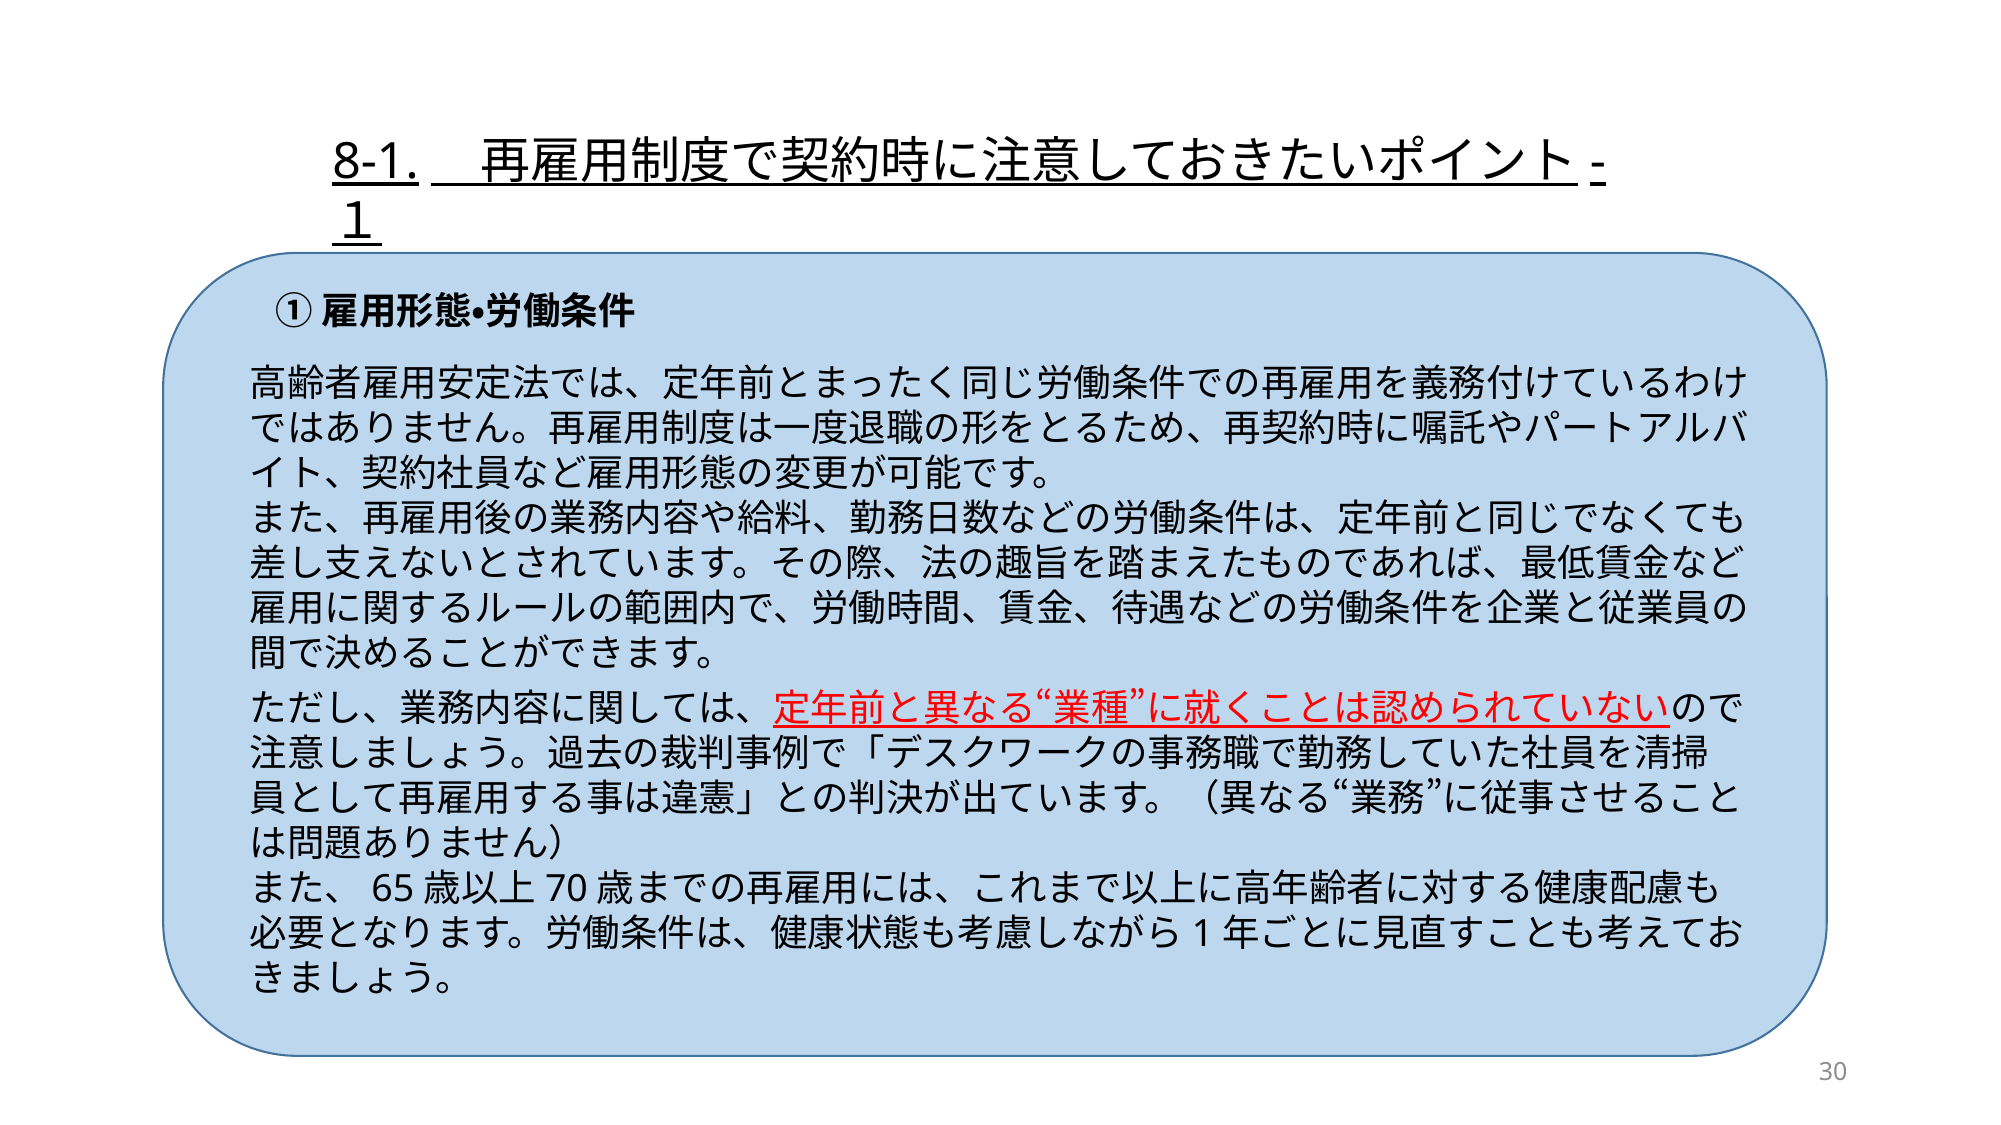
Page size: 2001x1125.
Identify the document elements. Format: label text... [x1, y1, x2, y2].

text_box 高齢者雇用安定法では、定年前とまったく同じ労働条件での再雇用を義務付けているわけではありません。再雇用制度は一度退職の形をとるため、再契約時に嘱託やパートアルバイト、契約社員など雇用形態の変更が可能です。 また、再雇用後の業務内容や給料、勤務日数などの労働条件は、定年前と同じでなくても差し支えないとされています。その際、法の趣旨を踏まえたものであれば、最低賃金など雇用に関するルールの範囲内で、労働時間、賃金、待遇などの労働条件を企業と従業員の間で決めることができます。 [235, 351, 1771, 681]
text_box 8-1. 再雇用制度で契約時に注意しておきたいポイント-１ [317, 121, 1675, 351]
text_box [261, 1052, 1412, 1057]
text_box [1675, 251, 1774, 279]
text_box ①雇用形態・労働条件 [1675, 279, 1899, 340]
text_box ①雇用形態・労働条件 [260, 279, 317, 340]
text_box ただし、業務内容に関しては、定年前と異なる“業種”に就くことは認められていないので注意しましょう。過去の裁判事例で「デスクワークの事務職で勤務していた社員を清掃員として再雇用する事は違憲」との判決が出ています。（異なる“業務”に従事させることは問題ありません） また、65歳以上70歳までの再雇用には、これまで以上に高年齢者に対する健康配慮も必要となります。労働条件は、健康状態も考慮しながら1年ごとに見直すことも考えておきましょう。 [235, 677, 1761, 1052]
text_box [1675, 340, 1828, 1039]
slide_number 30 [1412, 1042, 1863, 1103]
text_box [162, 251, 317, 1042]
